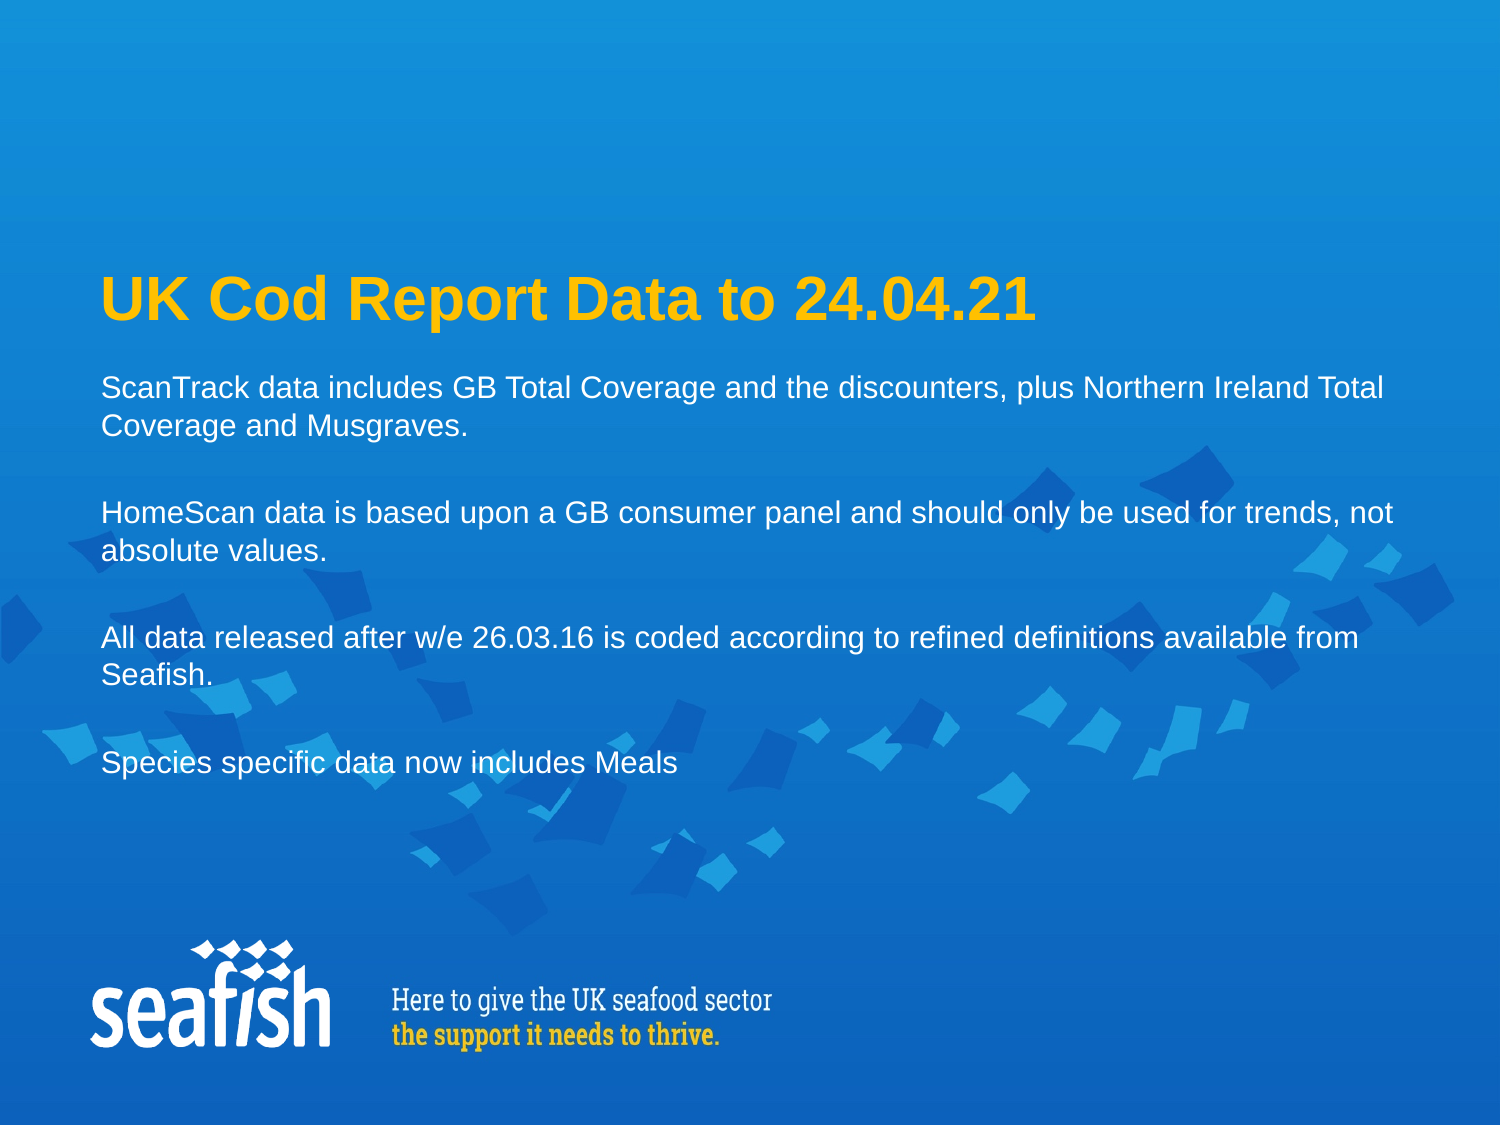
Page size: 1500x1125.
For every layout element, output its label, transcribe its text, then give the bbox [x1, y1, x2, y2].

subtitle ScanTrack data includes GB Total Coverage and the discounters, plus Northern Ireland Total Coverage and Musgraves. HomeScan data is based upon a GB consumer panel and should only be used for trends, not absolute values. All data released after w/e 26.03.16 is coded according to refined definitions available from Seafish. Species specific data now includes Meals [85, 360, 1462, 858]
picture [0, 0, 1500, 1125]
title UK Cod Report Data to 24.04.21 [85, 139, 1462, 341]
